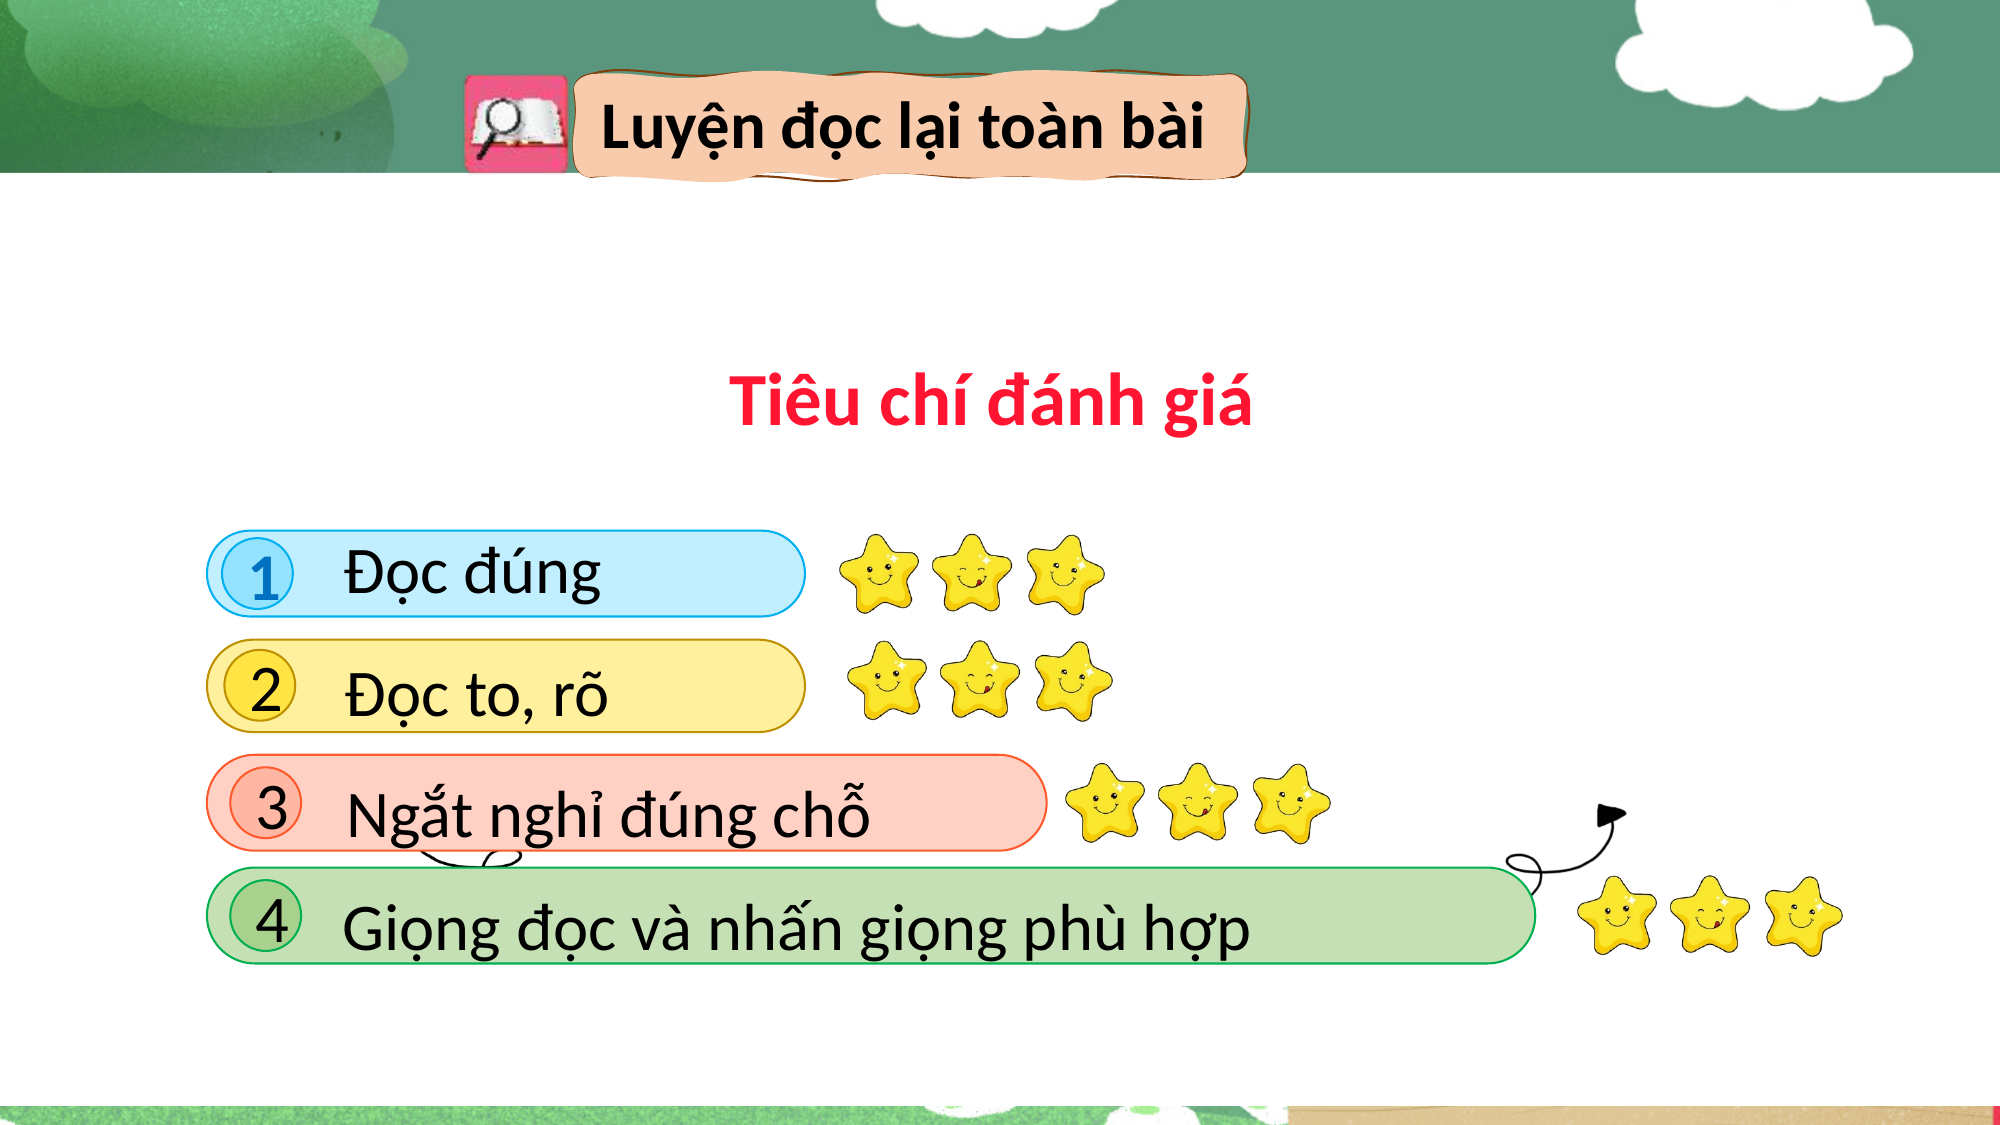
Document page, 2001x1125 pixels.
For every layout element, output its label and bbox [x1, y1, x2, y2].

text_box [0, 0, 2000, 1125]
picture [1046, 759, 1349, 846]
picture [820, 530, 1123, 617]
picture [1491, 803, 1861, 959]
picture [828, 636, 1131, 724]
text_box [206, 866, 1536, 973]
picture [461, 64, 572, 187]
text_box [206, 753, 1047, 860]
text_box [206, 632, 805, 739]
picture [386, 860, 538, 866]
text_box [561, 74, 1247, 251]
